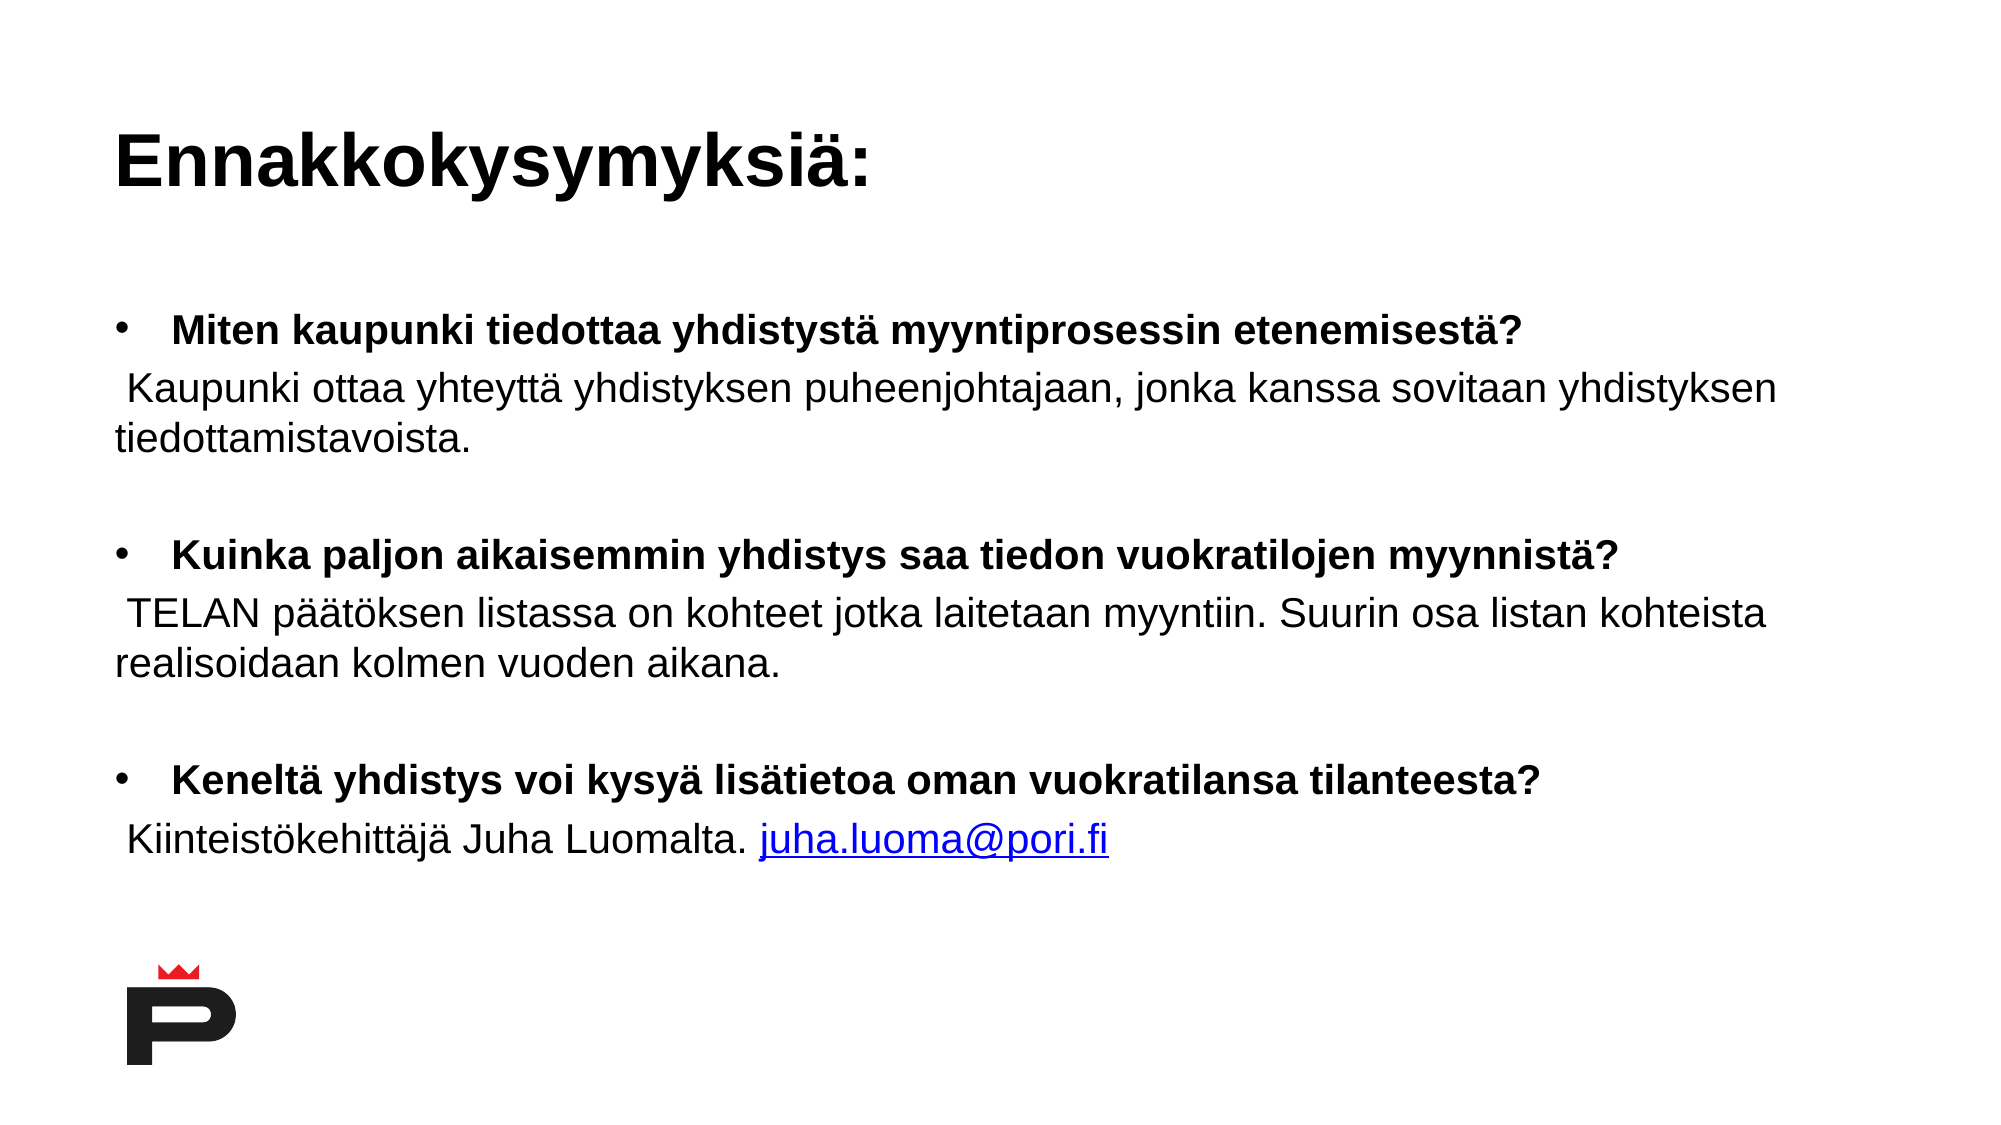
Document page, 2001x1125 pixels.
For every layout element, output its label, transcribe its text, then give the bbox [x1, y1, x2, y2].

title Ennakkokysymyksiä: [99, 80, 1900, 233]
picture [127, 964, 236, 1065]
list Miten kaupunki tiedottaa yhdistystä myyntiprosessin etenemisestä? Kaupunki ottaa yhteyttä yhdistyksen puheenjohtajaan, jonka kanssa sovitaan yhdistyksen tiedottamistavoista. Kuinka paljon aikaisemmin yhdistys saa tiedon vuokratilojen myynnistä? TELAN päätöksen listassa on kohteet jotka laitetaan myyntiin. Suurin osa listan kohteista realisoidaan kolmen vuoden aikana. Keneltä yhdistys voi kysyä lisätietoa oman vuokratilansa tilanteesta? Kiinteistökehittäjä Juha Luomalta. juha.luoma@pori.fi [99, 294, 1927, 954]
